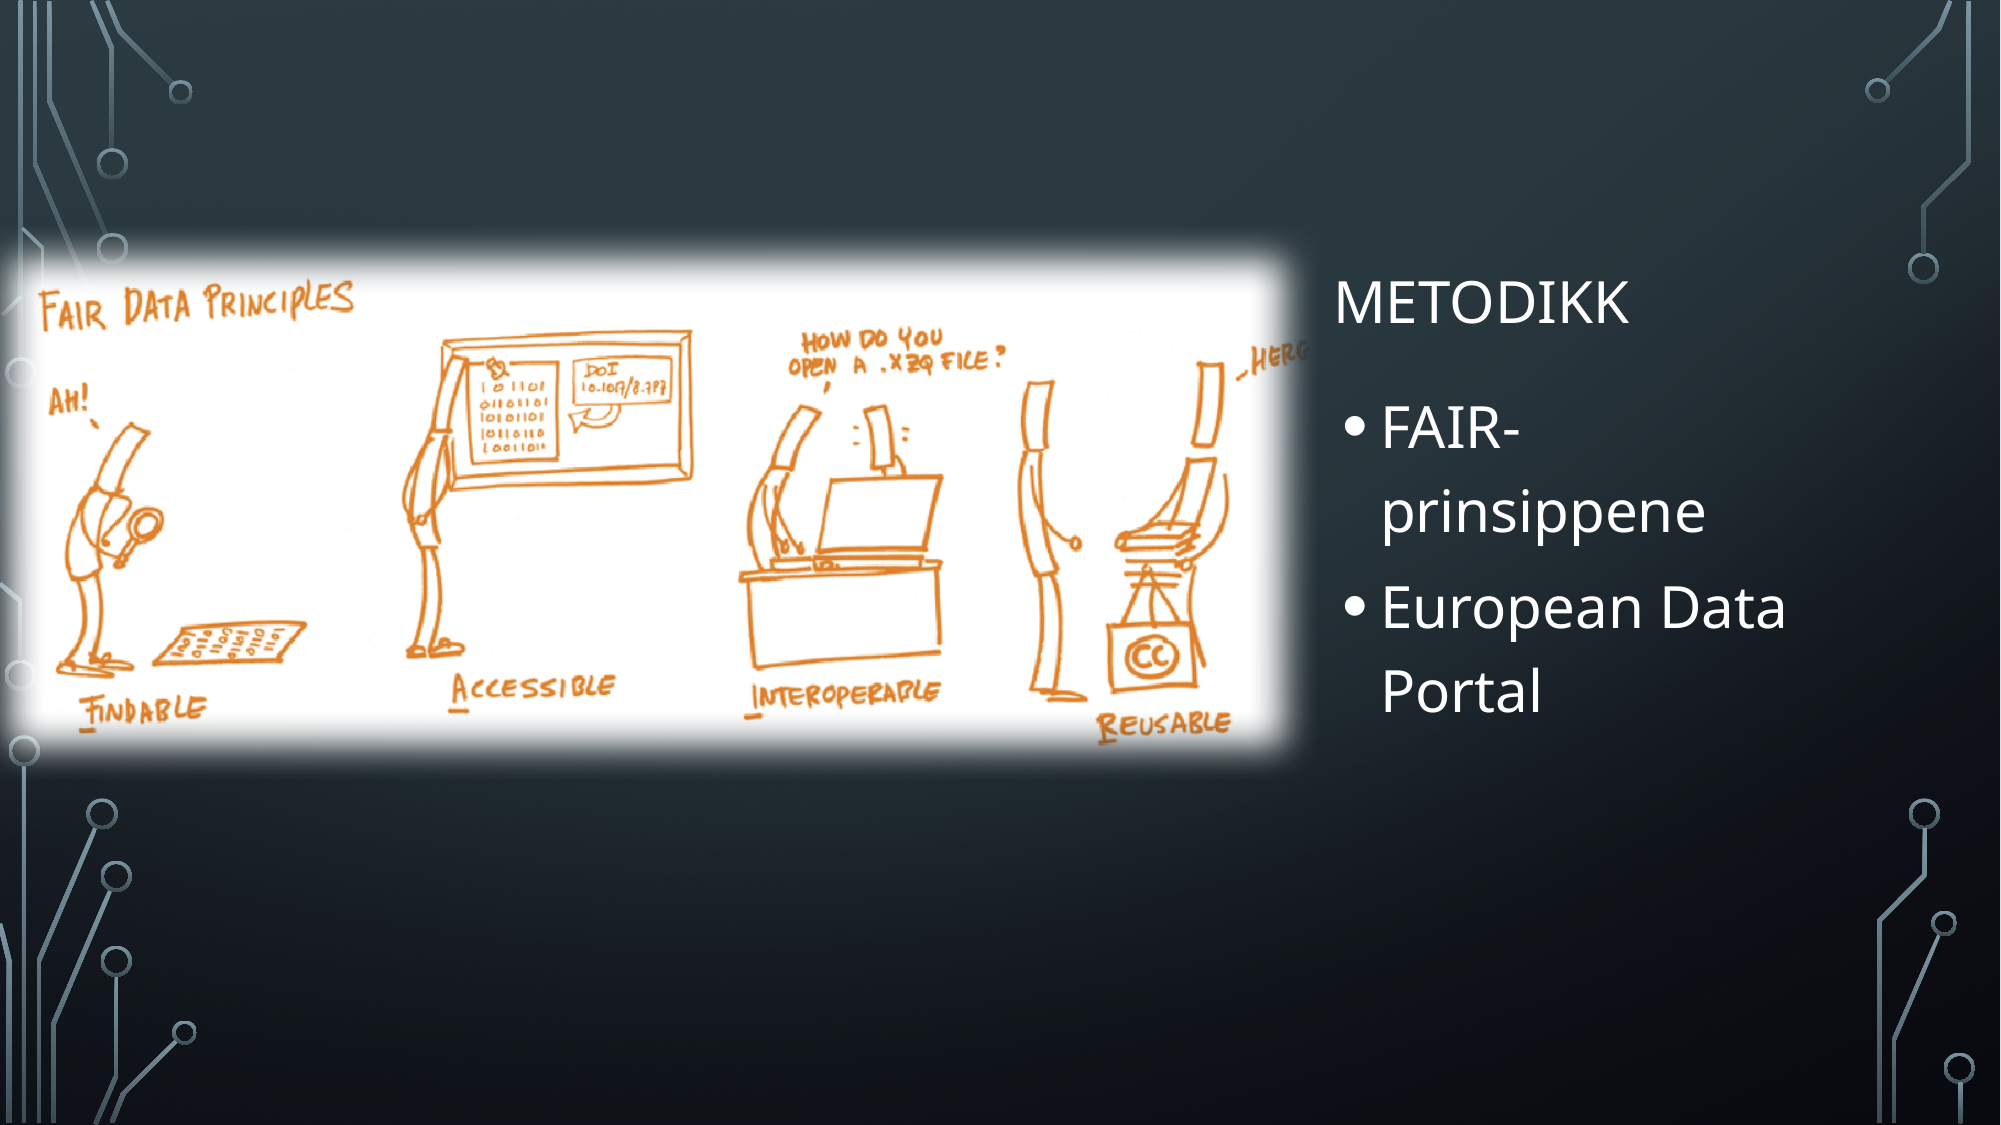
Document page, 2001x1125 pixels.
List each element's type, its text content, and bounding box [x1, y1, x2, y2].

title METODIKK [1318, 101, 1857, 344]
text_box FAIR-prinsippene European Data Portal [1318, 368, 1857, 950]
picture [0, 222, 1319, 782]
